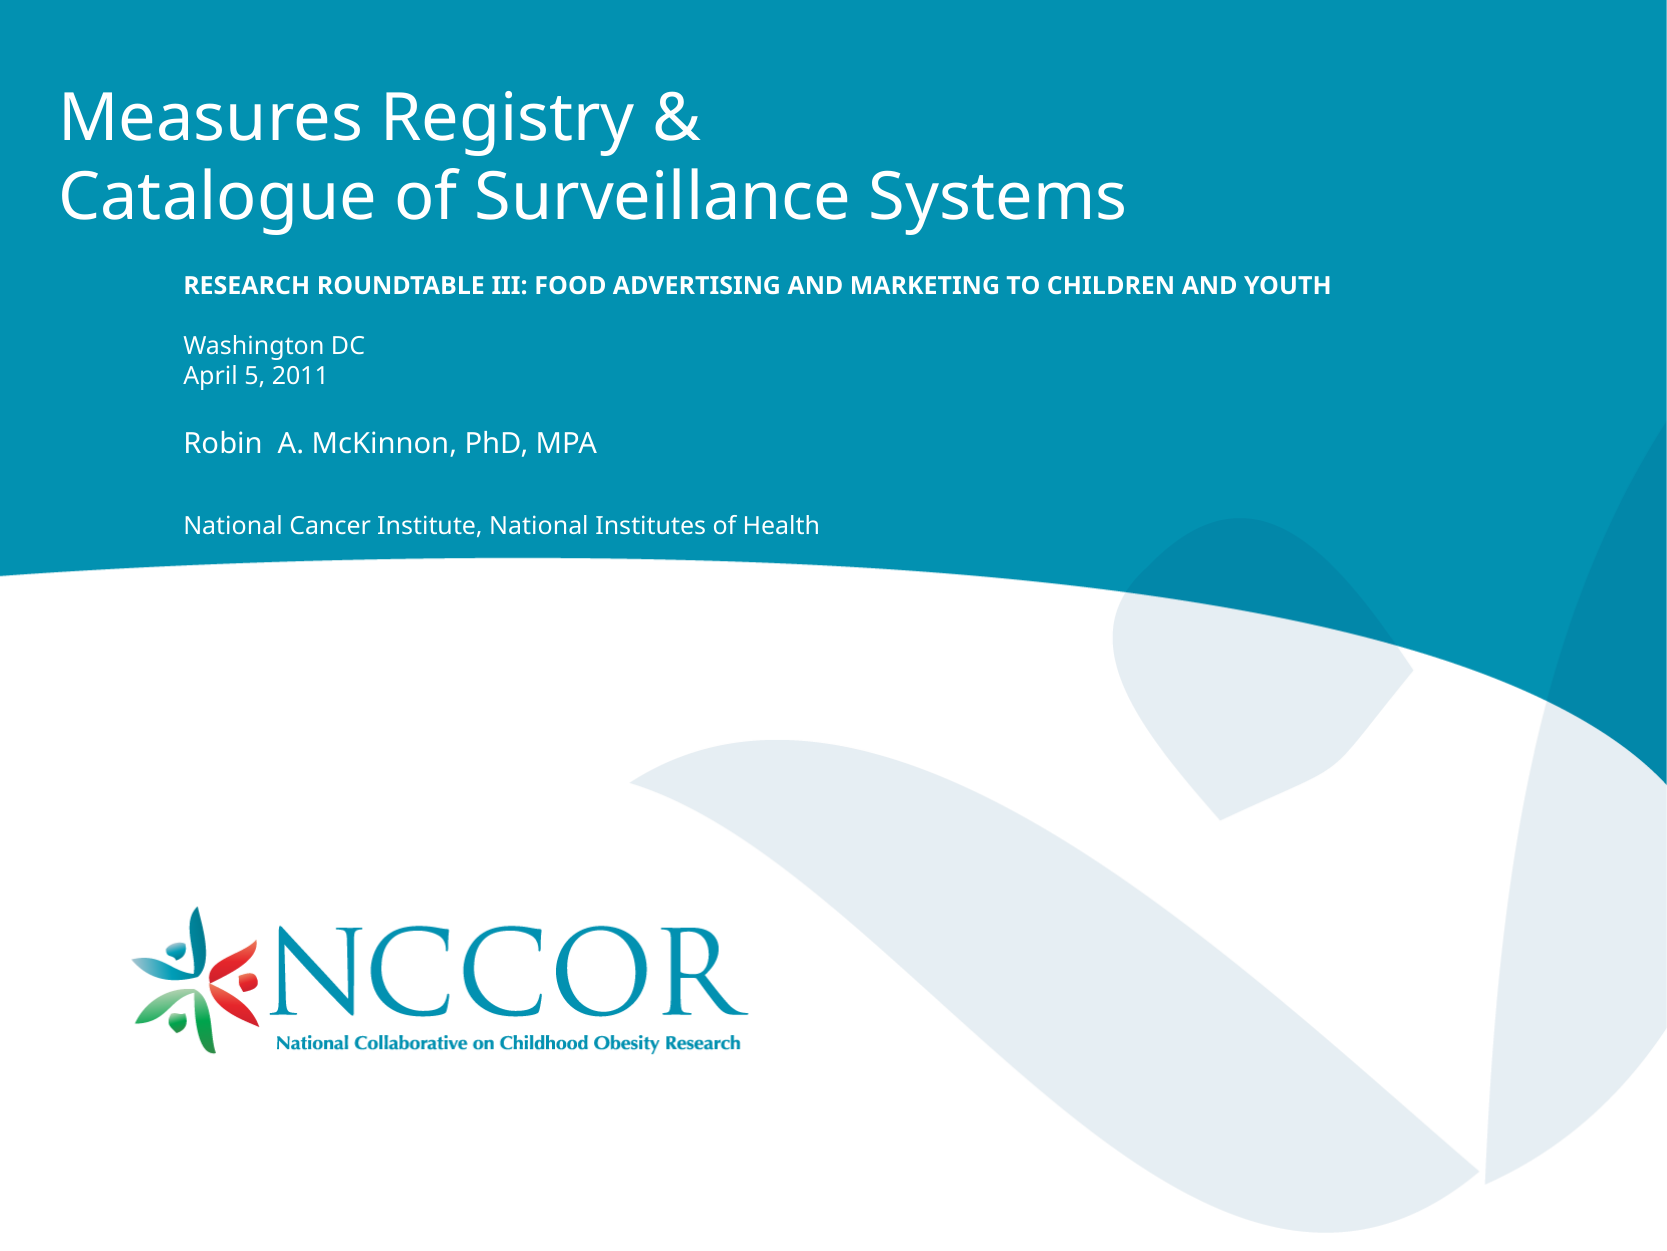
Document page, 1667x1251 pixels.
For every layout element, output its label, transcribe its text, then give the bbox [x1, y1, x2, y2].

text_box Robin A. McKinnon, PhD, MPA National Cancer Institute, National Institutes of Health [183, 425, 1098, 469]
text_box Research Roundtable III: Food Advertising and Marketing to Children and Youth Washington DC April 5, 2011 [183, 295, 1484, 363]
picture [0, 0, 1667, 1251]
text_box Measures Registry & Catalogue of Surveillance Systems [58, 87, 1509, 219]
